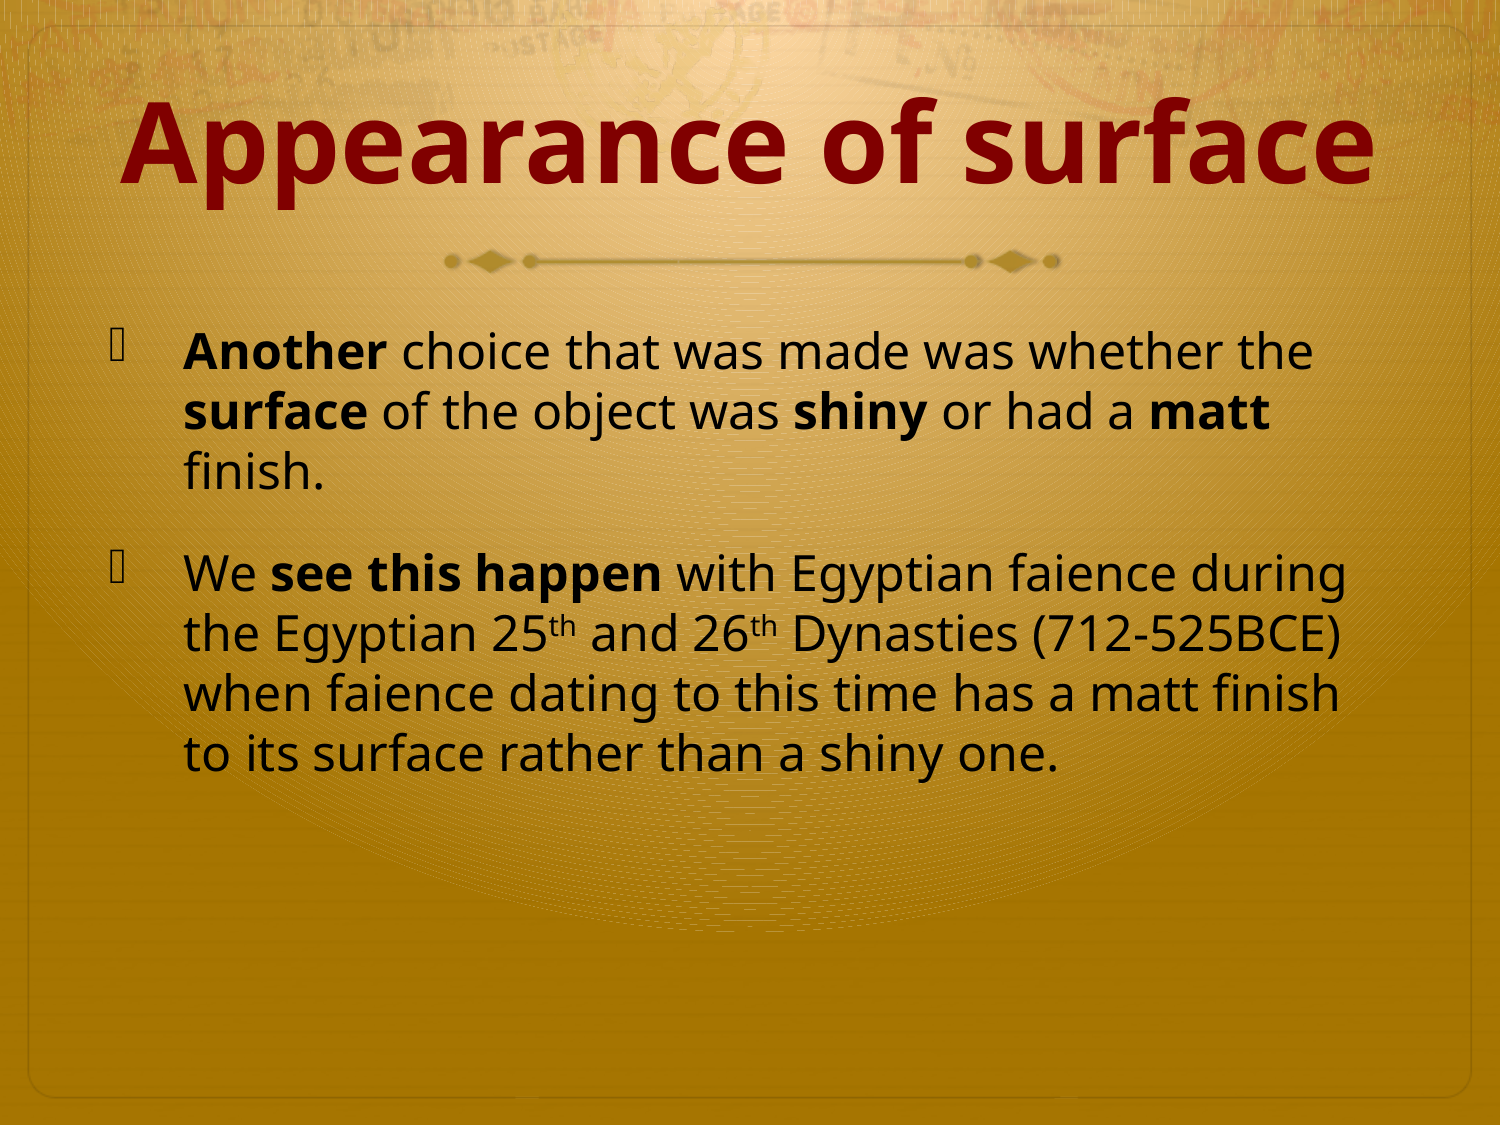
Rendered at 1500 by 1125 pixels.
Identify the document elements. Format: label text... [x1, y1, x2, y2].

title Appearance of surface [93, 45, 1407, 233]
picture [0, 0, 1500, 1125]
list Another choice that was made was whether the surface of the object was shiny or had a matt finish. We see this happen with Egyptian faience during the Egyptian 25th and 26th Dynasties (712-525BCE) when faience dating to this time has a matt finish to its surface rather than a shiny one. [93, 312, 1407, 988]
